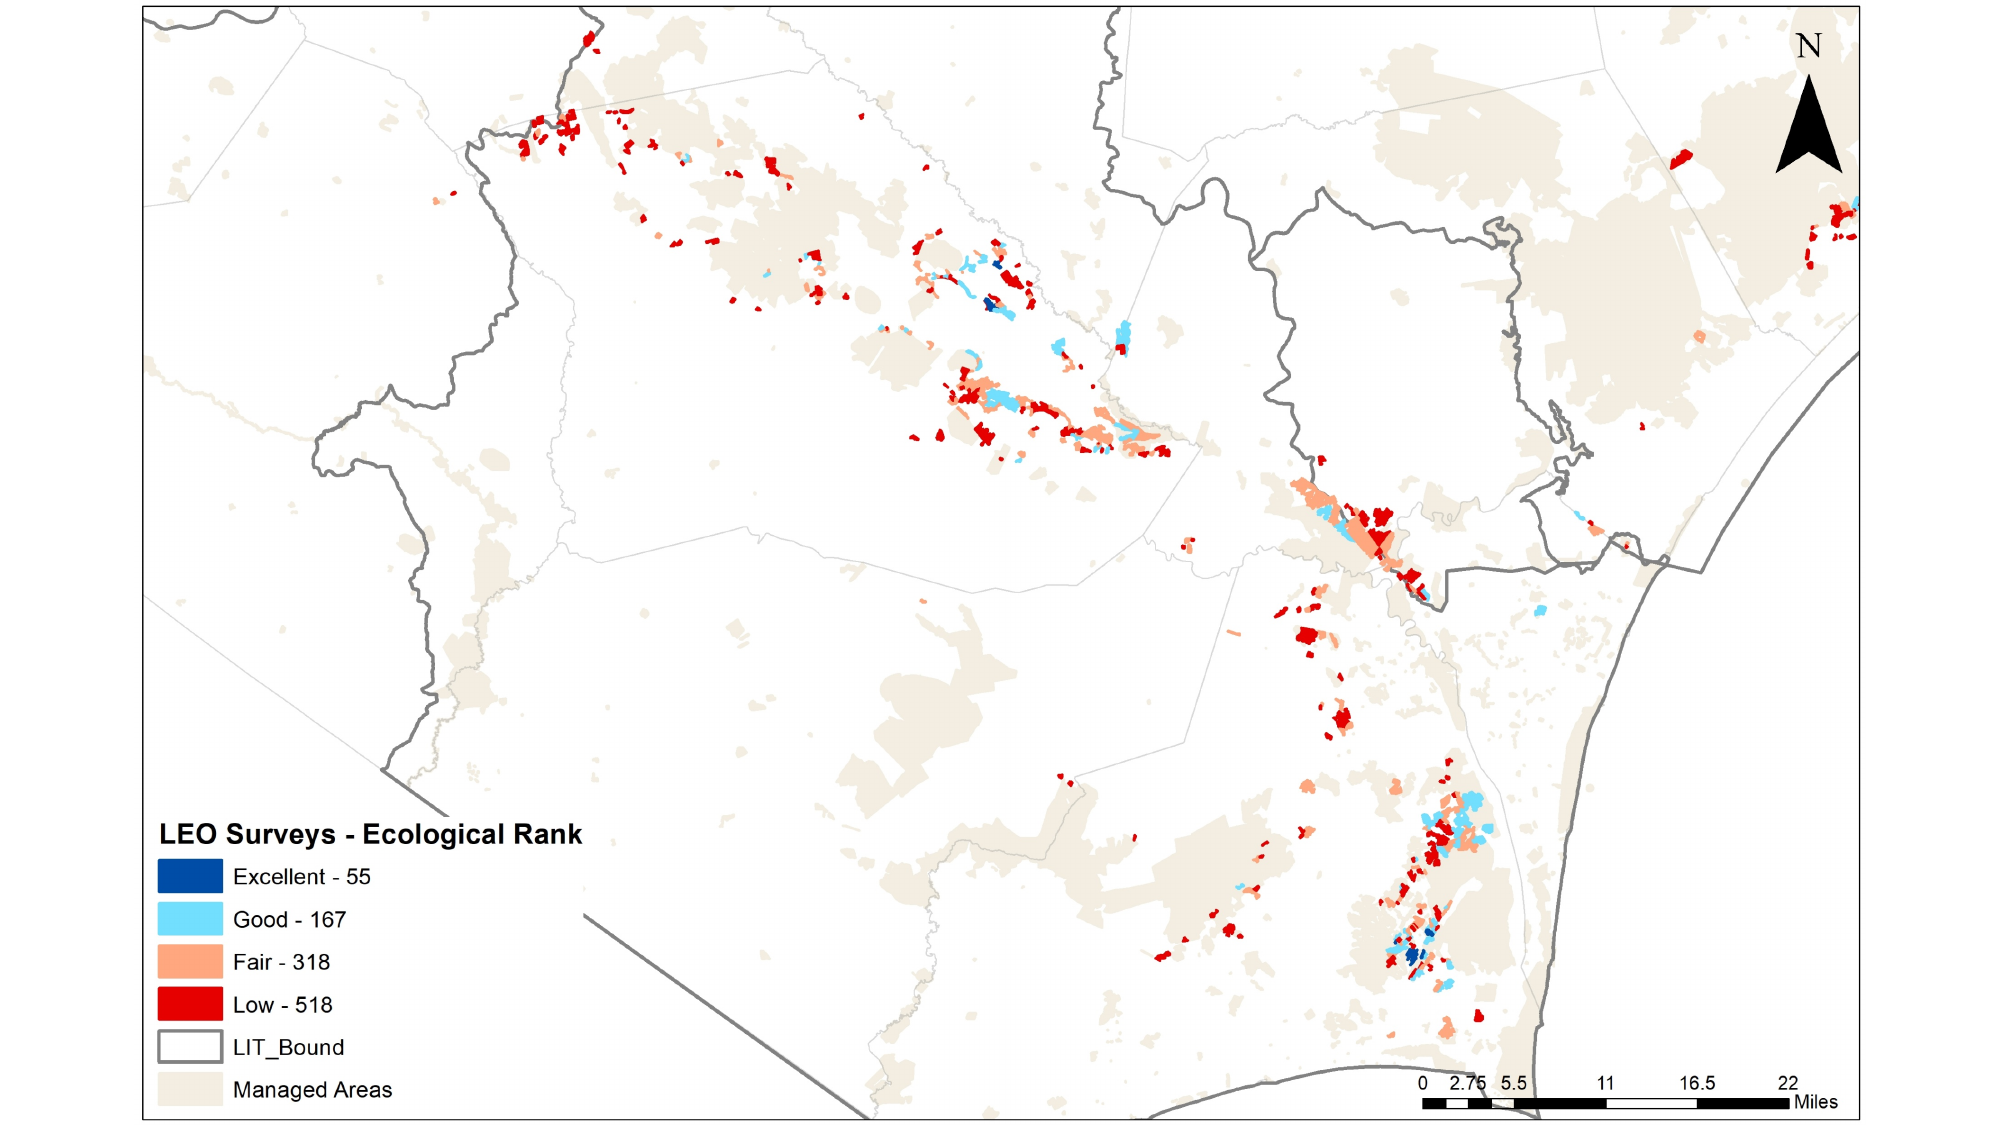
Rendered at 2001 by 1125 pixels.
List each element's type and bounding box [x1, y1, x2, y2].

list [134, 0, 1866, 1125]
